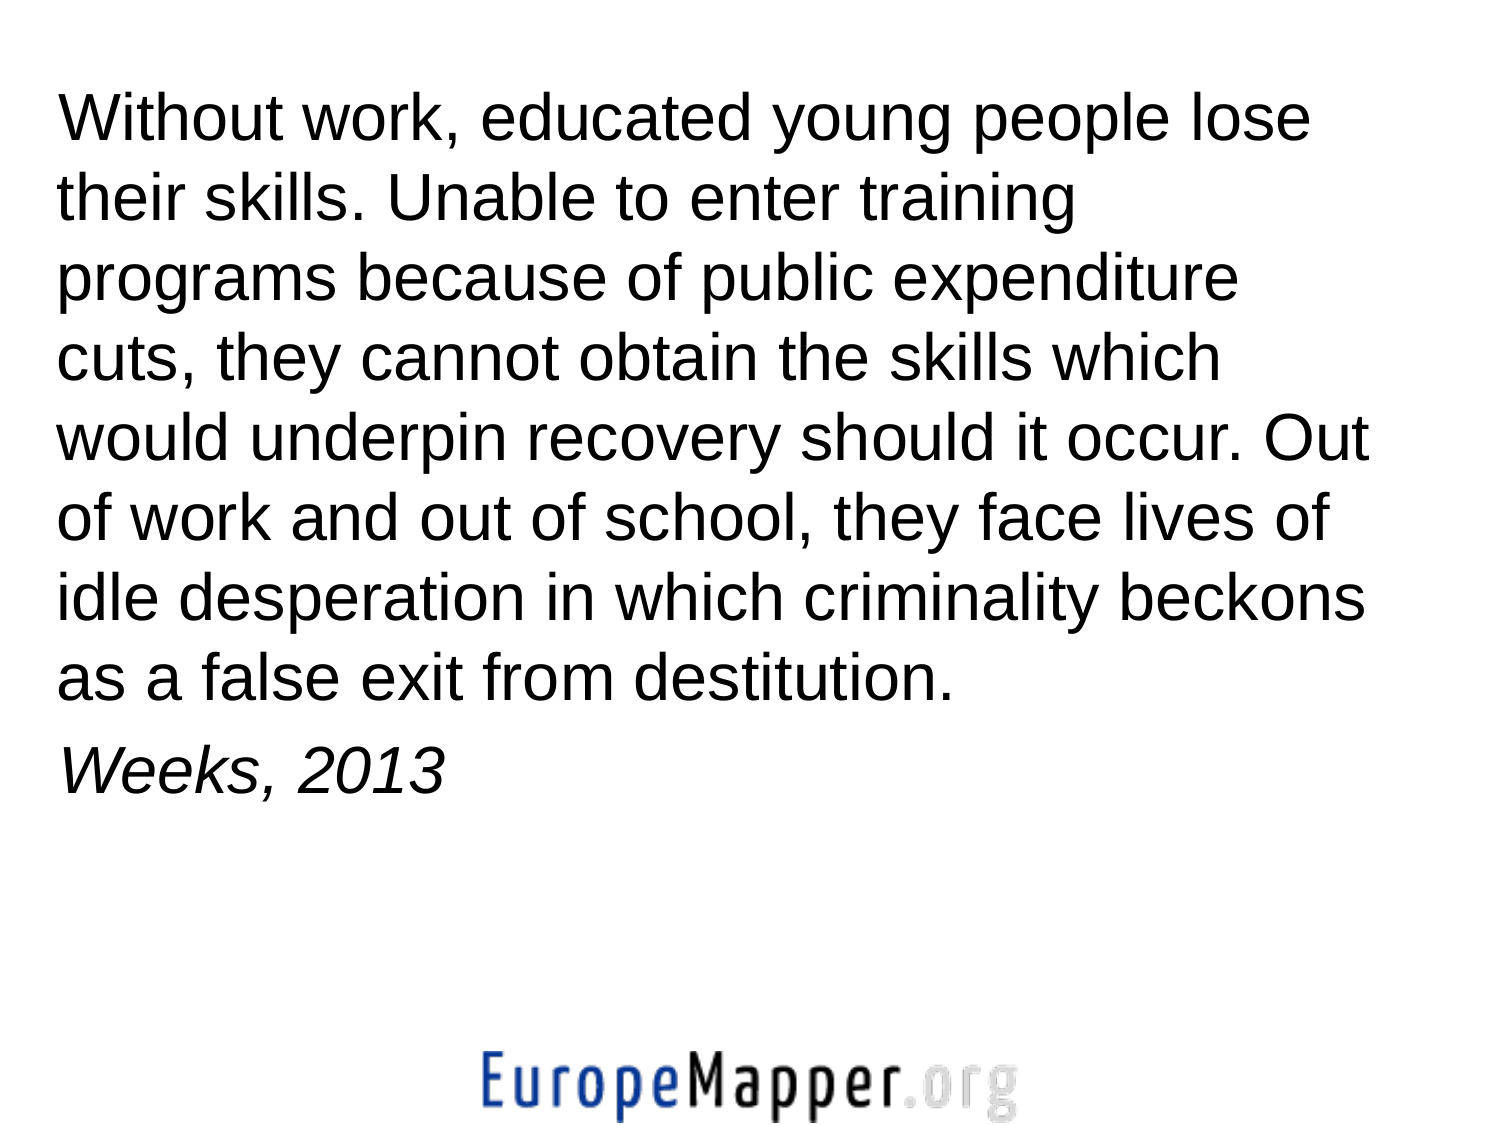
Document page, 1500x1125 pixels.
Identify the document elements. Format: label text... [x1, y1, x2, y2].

list Without work, educated young people lose their skills. Unable to enter training programs because of public expenditure cuts, they cannot obtain the skills which would underpin recovery should it occur. Out of work and out of school, they face lives of idle desperation in which criminality beckons as a false exit from destitution. Weeks, 2013 [41, 66, 1392, 810]
picture [481, 1051, 1018, 1123]
